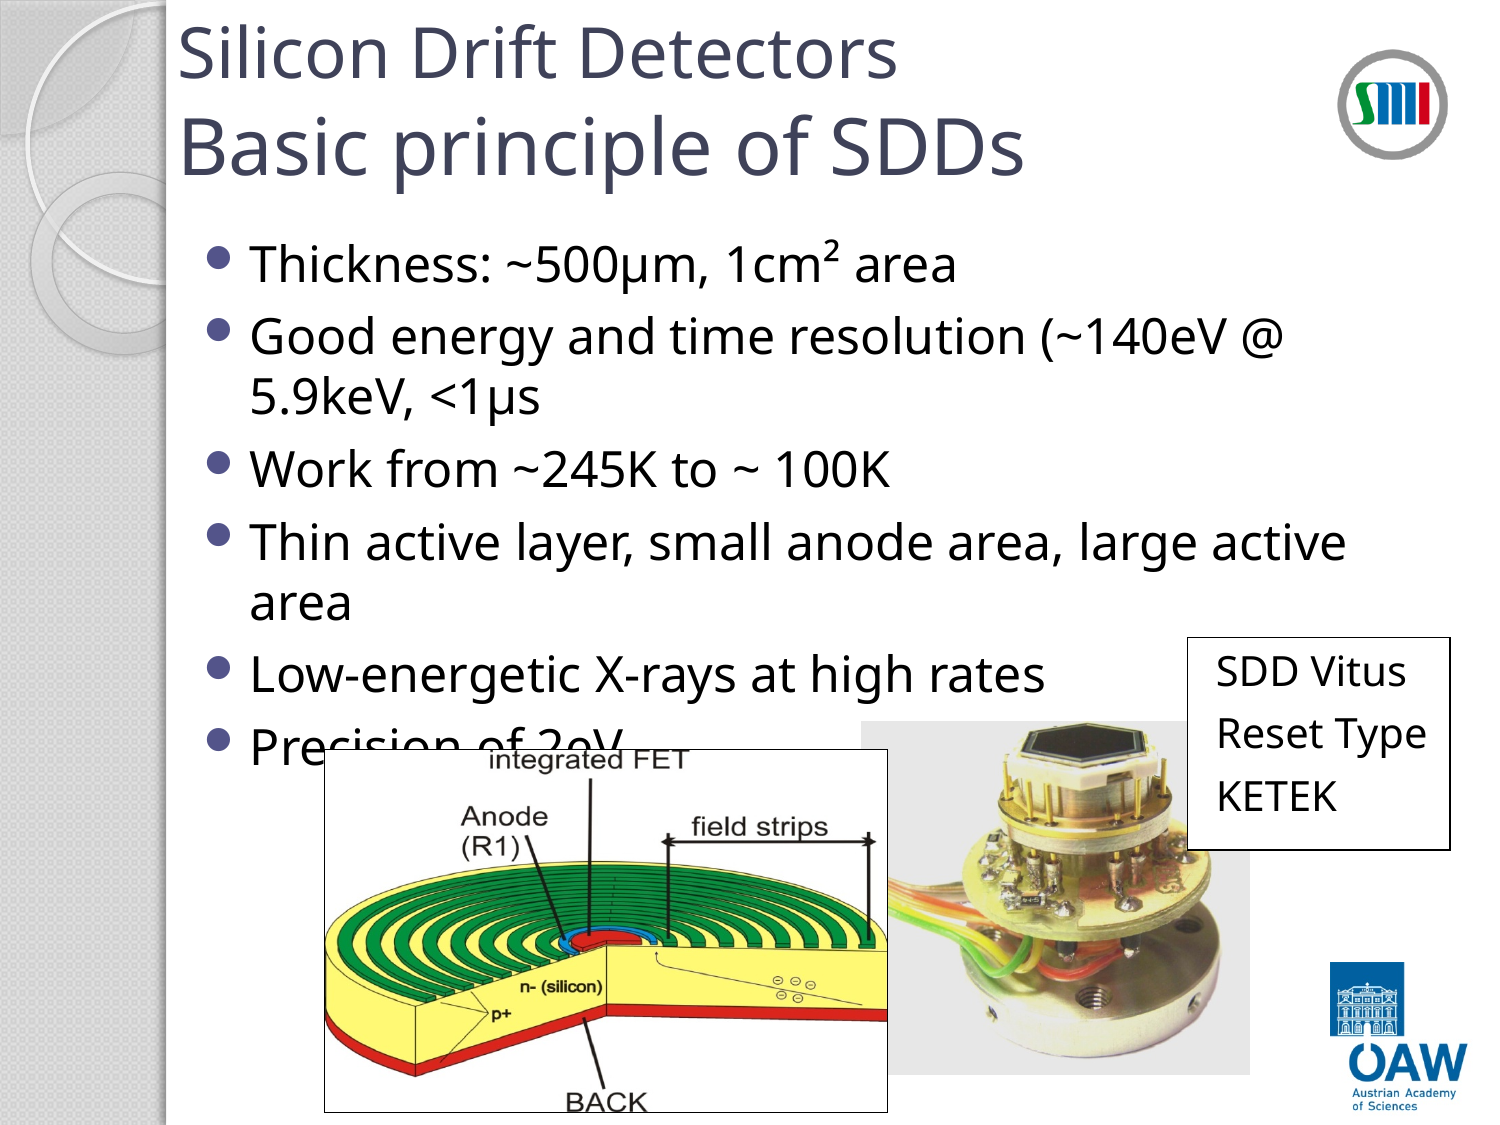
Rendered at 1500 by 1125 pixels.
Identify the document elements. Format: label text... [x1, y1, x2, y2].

text_box SDD Vitus Reset Type KETEK [1187, 637, 1450, 850]
text_box Basic principle of SDDs [162, 50, 1393, 238]
title Silicon Drift Detectors [162, 0, 1025, 50]
picture [1329, 962, 1500, 1125]
list Thickness: ~500µm, 1cm² area Good energy and time resolution (~140eV @ 5.9keV, <1µs Work from ~245K to ~ 100K Thin active layer, small anode area, large active area Low-energetic X-rays at high rates Precision of 2eV [174, 224, 1406, 651]
picture [1337, 49, 1448, 161]
picture [324, 720, 1251, 1112]
